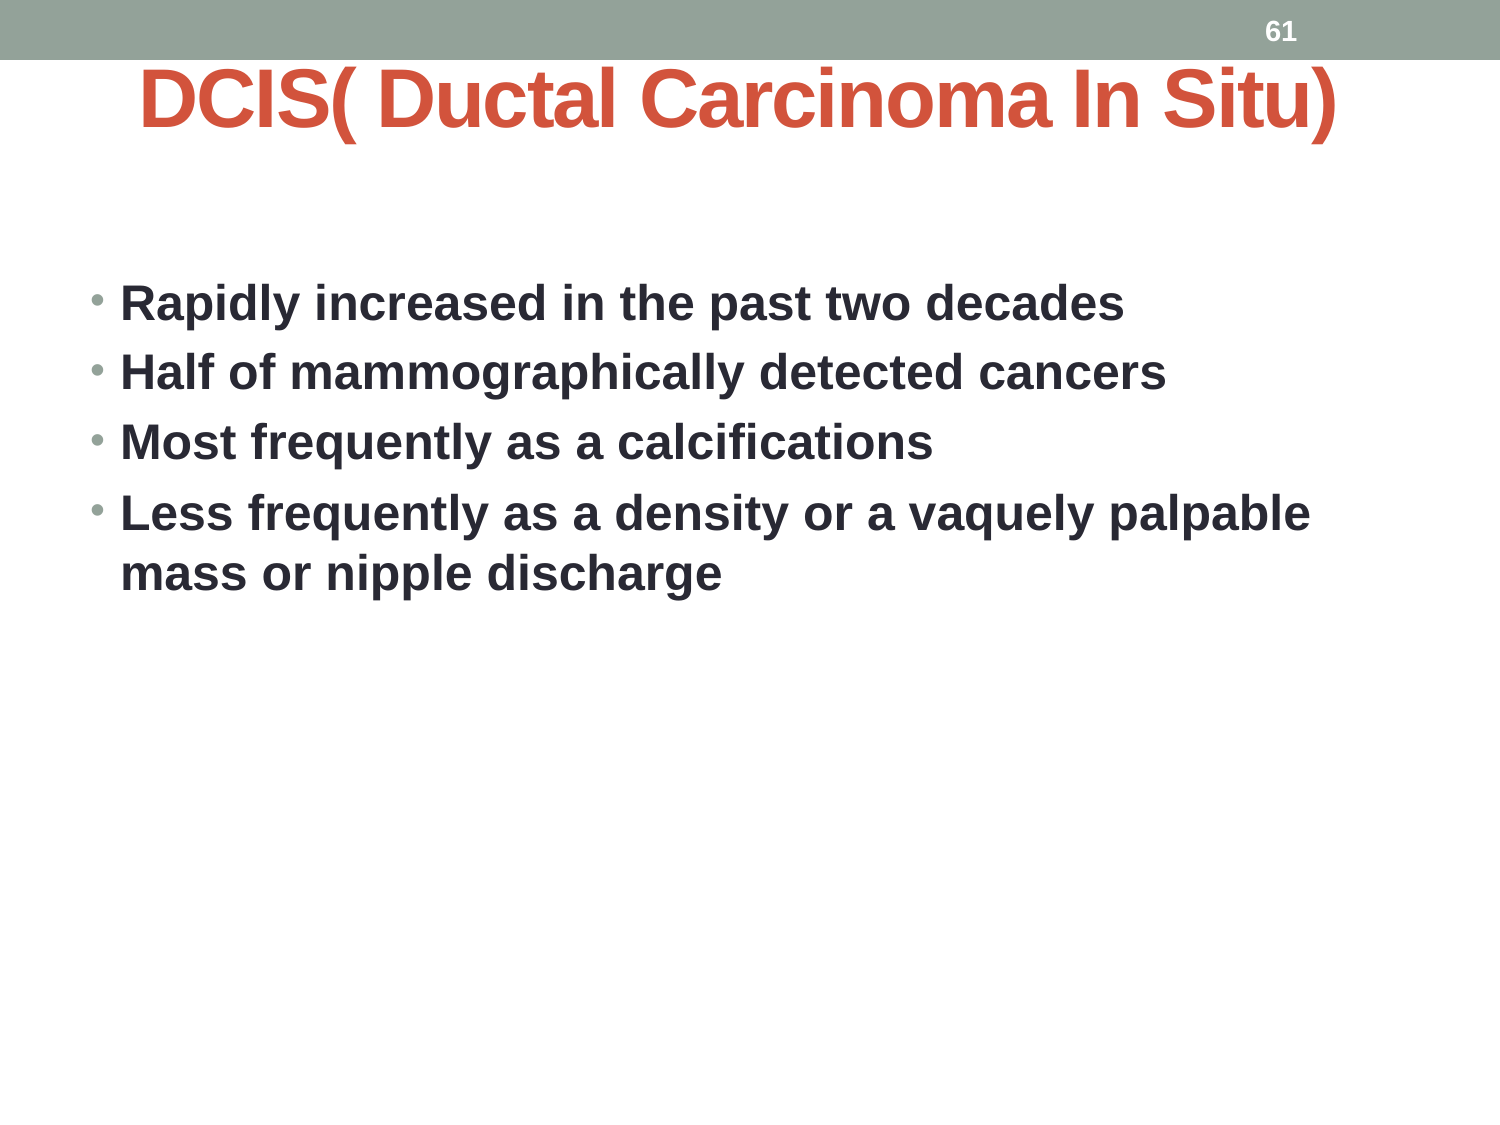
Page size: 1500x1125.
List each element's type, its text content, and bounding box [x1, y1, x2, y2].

list Rapidly increased in the past two decades Half of mammographically detected cancers Most frequently as a calcifications Less frequently as a density or a vaquely palpable mass or nipple discharge [75, 262, 1425, 1063]
title DCIS( Ductal Carcinoma In Situ) [123, 0, 1399, 188]
slide_number 61 [1250, 3, 1425, 57]
